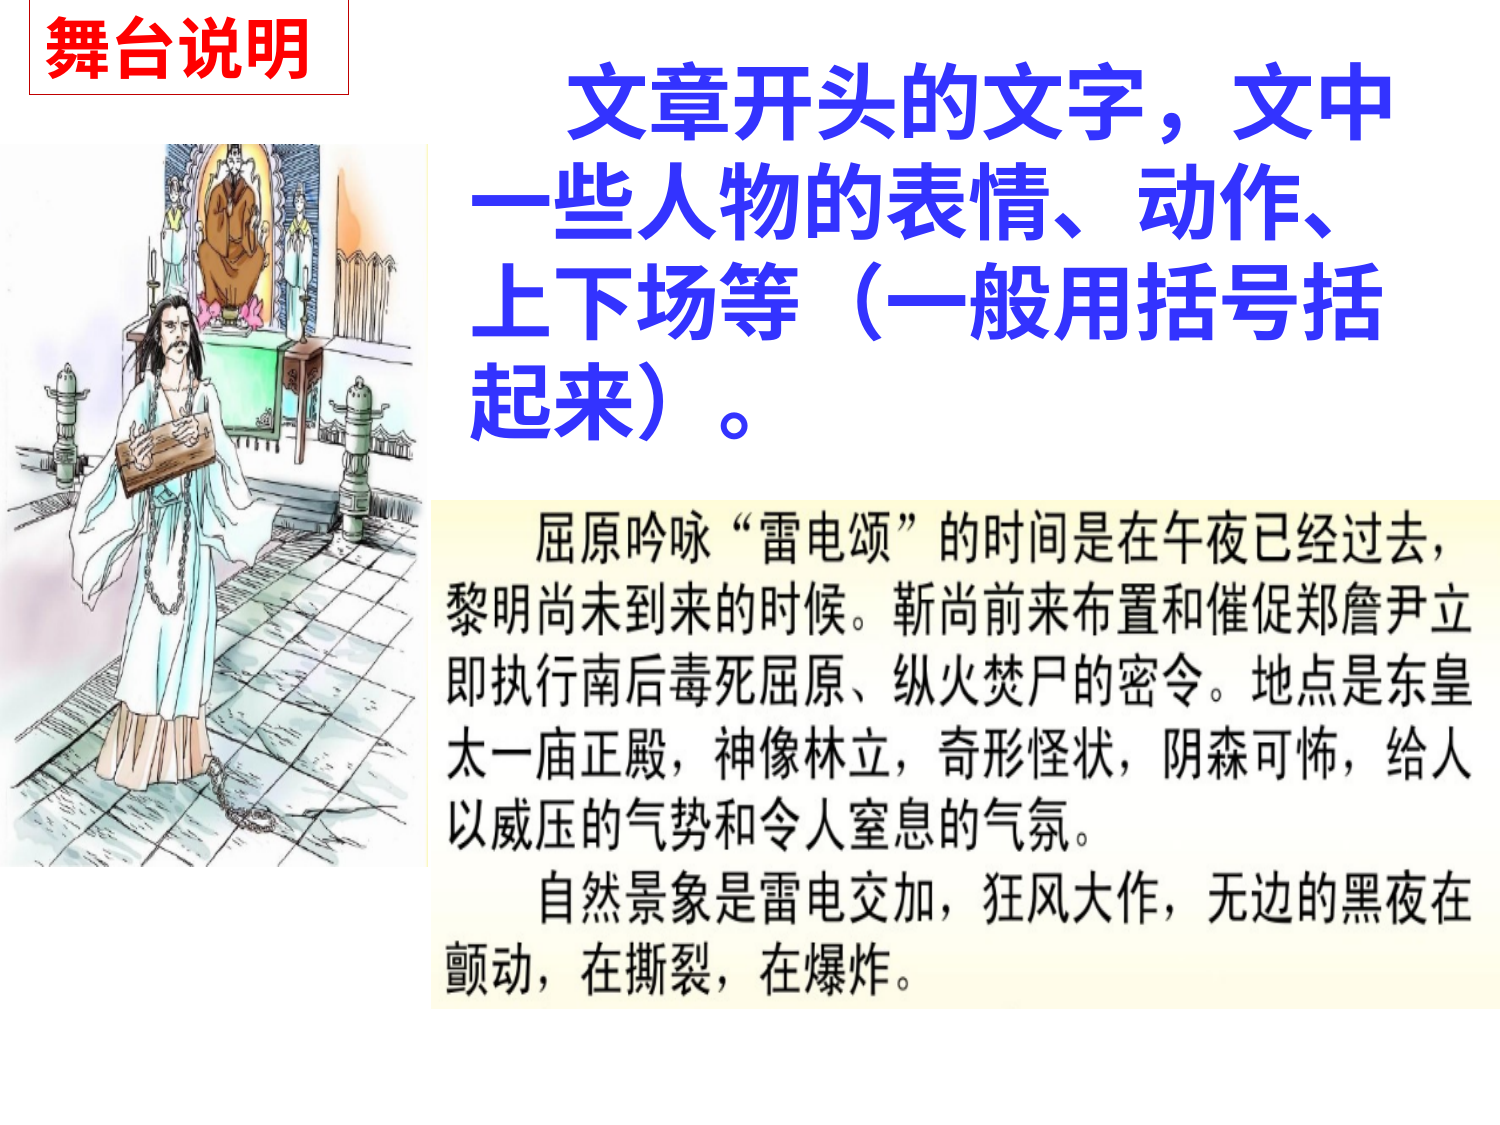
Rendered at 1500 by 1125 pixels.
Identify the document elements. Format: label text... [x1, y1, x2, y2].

picture [0, 144, 428, 868]
text_box 文章开头的文字，文中一些人物的表情、动作、上下场等（一般用括号括起来）。 [454, 42, 1459, 499]
text_box 舞台说明 [29, 0, 349, 95]
picture [430, 500, 1500, 1010]
